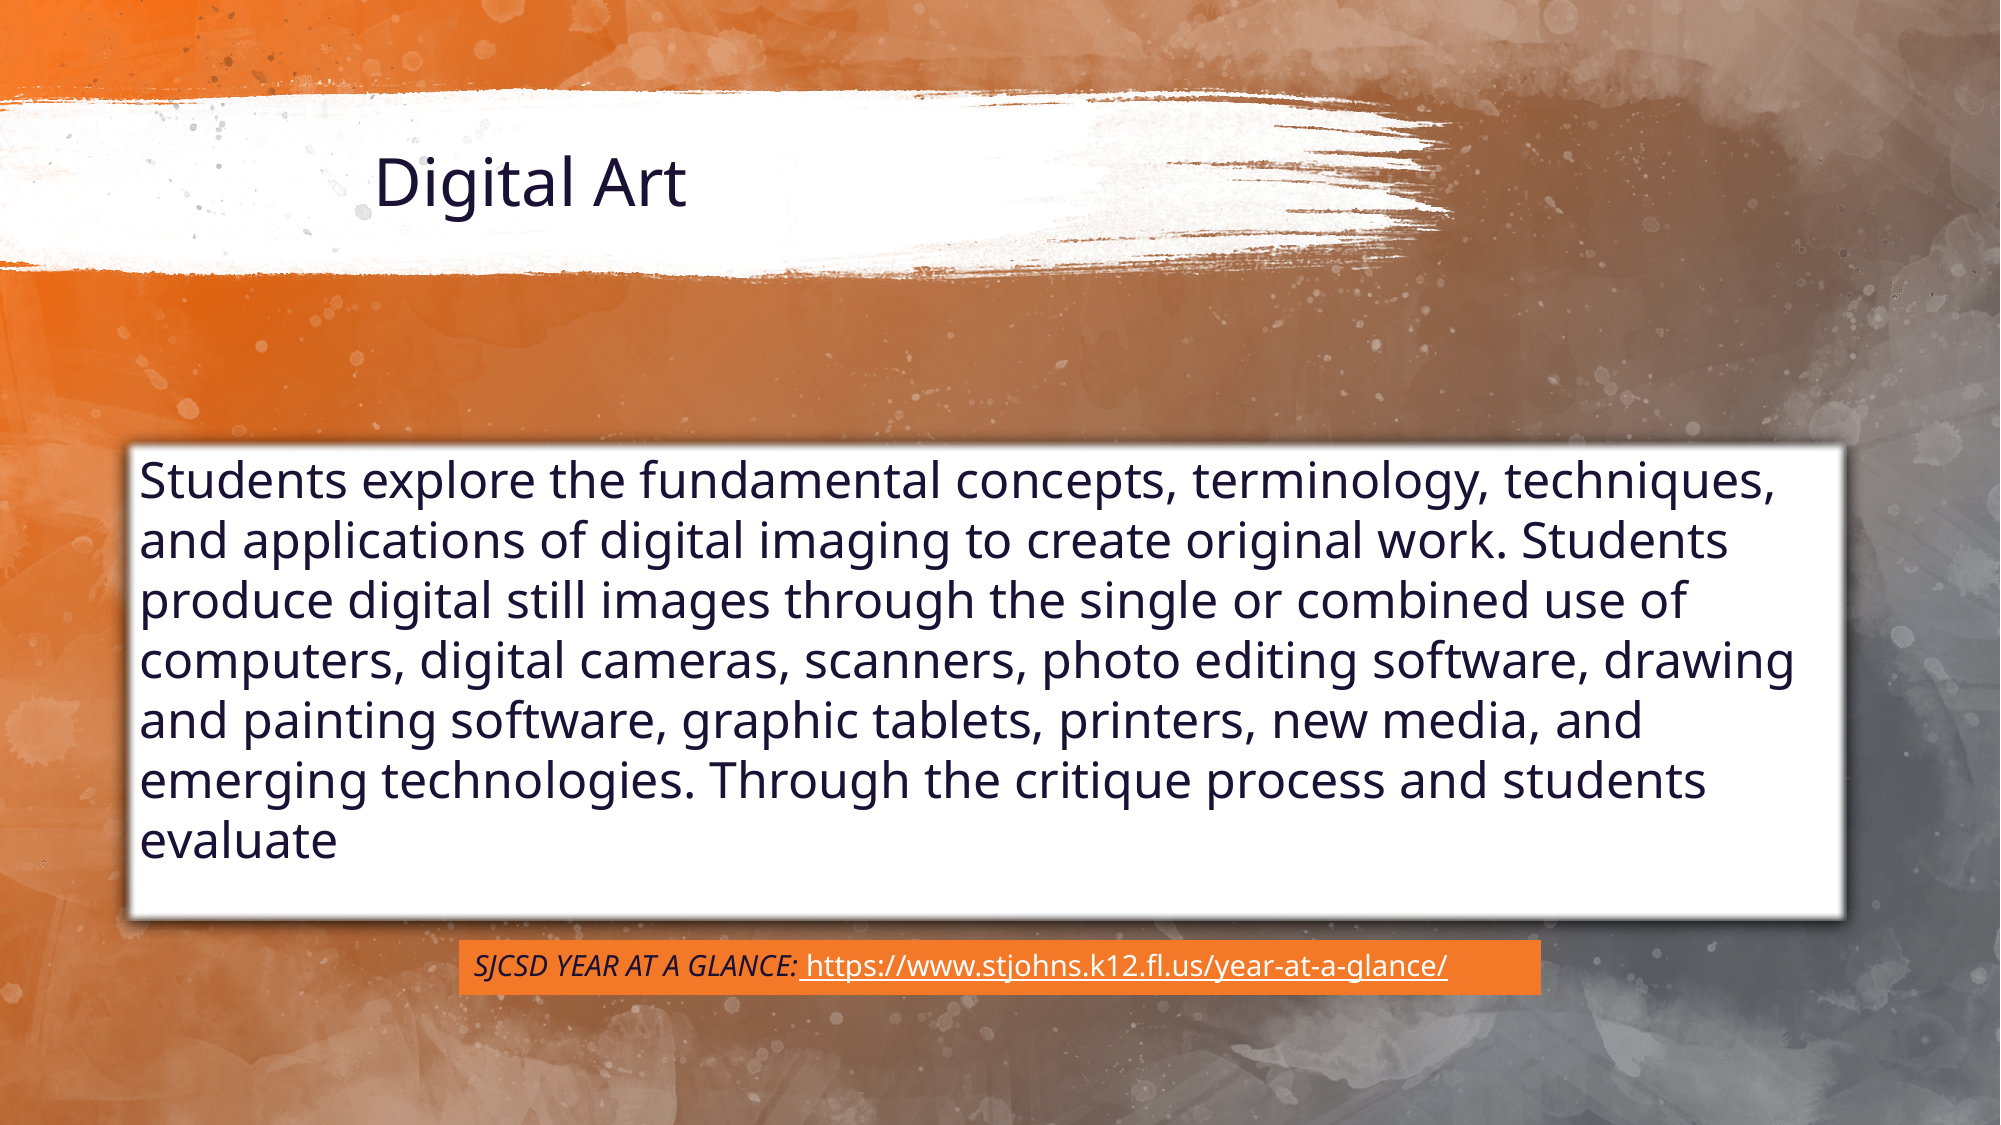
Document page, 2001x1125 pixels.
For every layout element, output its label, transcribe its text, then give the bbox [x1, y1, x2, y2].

text_box SJCSD YEAR AT A GLANCE: https://www.stjohns.k12.fl.us/year-at-a-glance/ [459, 940, 1541, 995]
text_box Students explore the fundamental concepts, terminology, techniques, and applications of digital imaging to create original work. Students produce digital still images through the single or combined use of computers, digital cameras, scanners, photo editing software, drawing and painting software, graphic tablets, printers, new media, and emerging technologies. Through the critique process and students evaluate [135, 452, 1839, 914]
picture [0, 78, 1456, 292]
title Digital Art [32, 93, 1048, 277]
